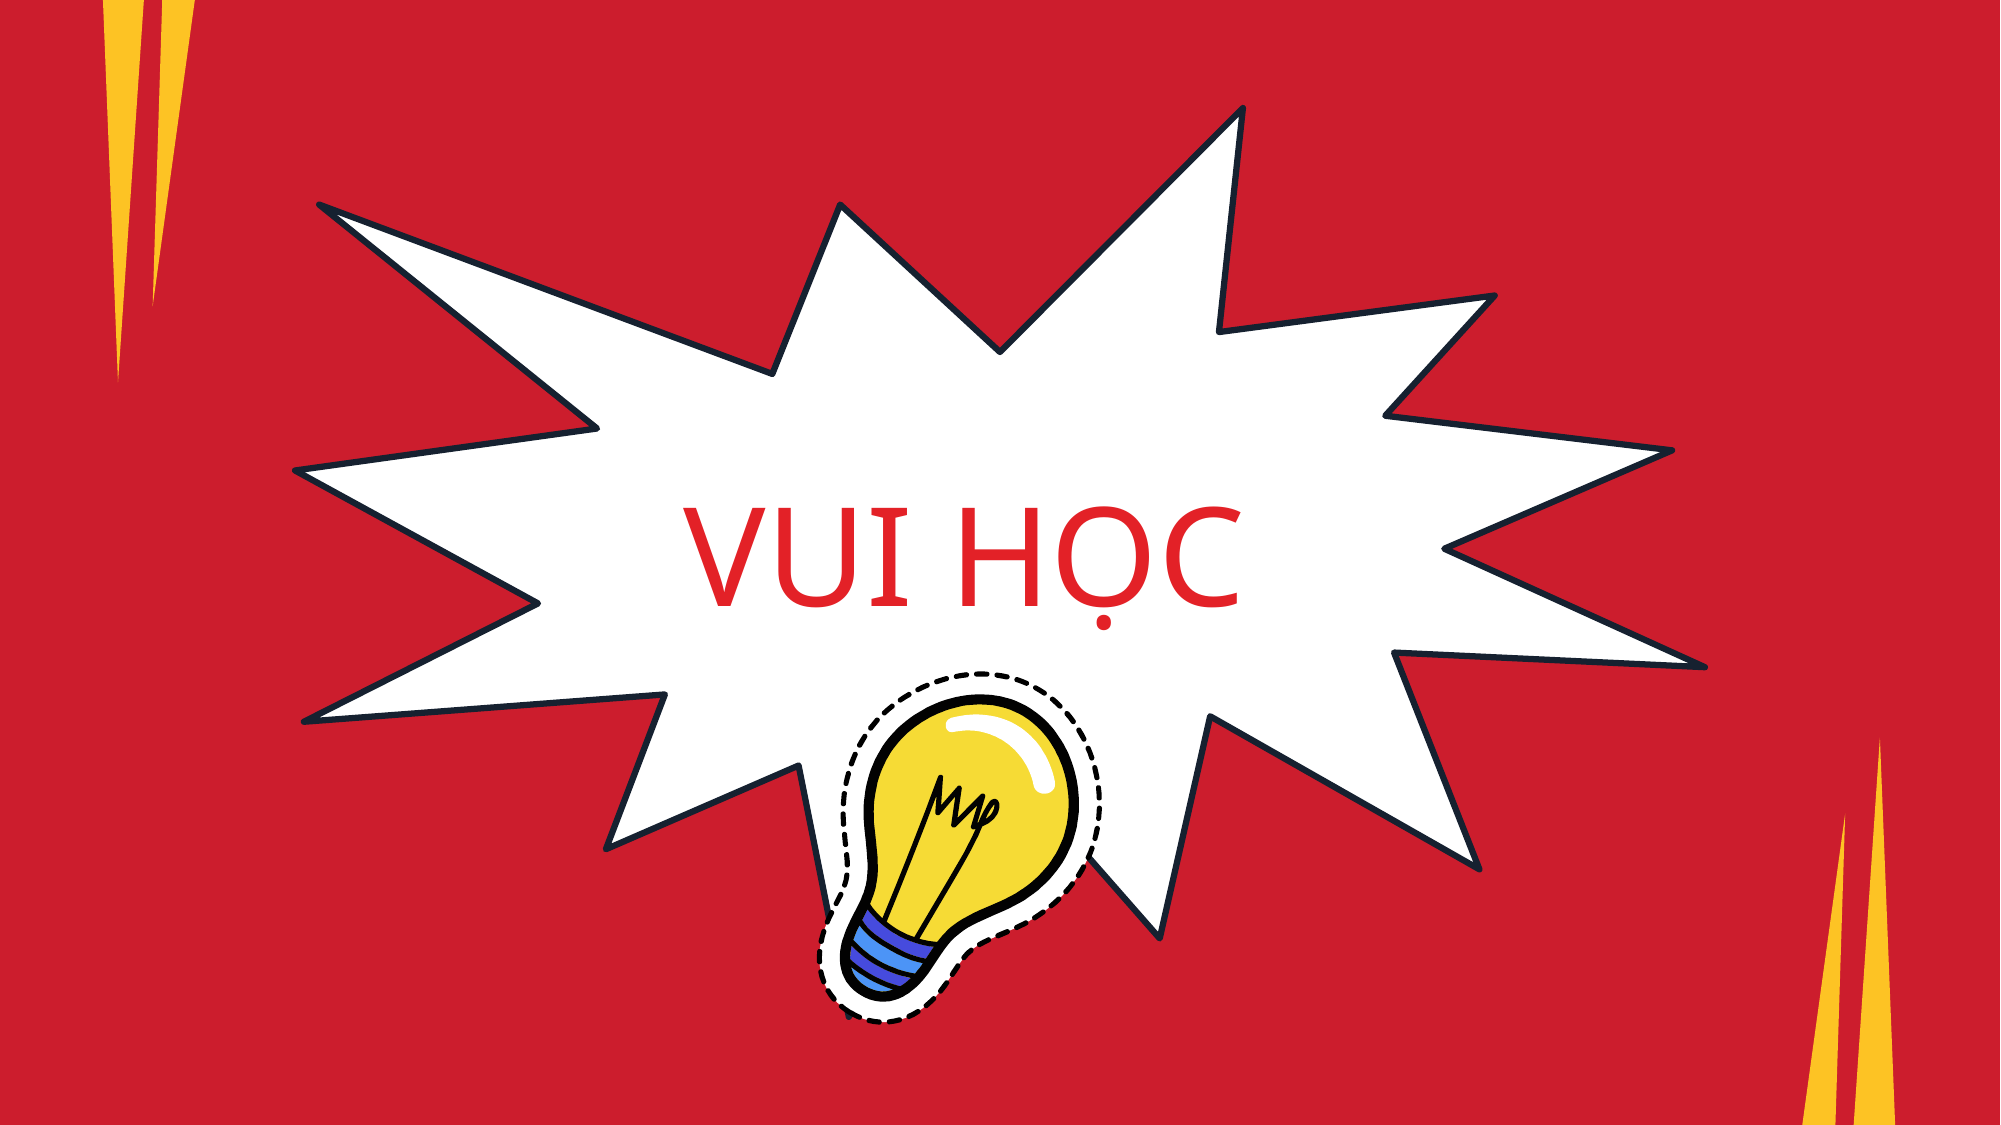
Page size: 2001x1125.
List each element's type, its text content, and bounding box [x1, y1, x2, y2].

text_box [814, 661, 1076, 1042]
text_box [319, 108, 1495, 412]
text_box [295, 456, 399, 528]
text_box VUI HỌC [399, 412, 1530, 642]
text_box [1530, 433, 1673, 512]
text_box [303, 587, 1705, 939]
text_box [0, 0, 288, 305]
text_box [1710, 815, 2000, 1125]
